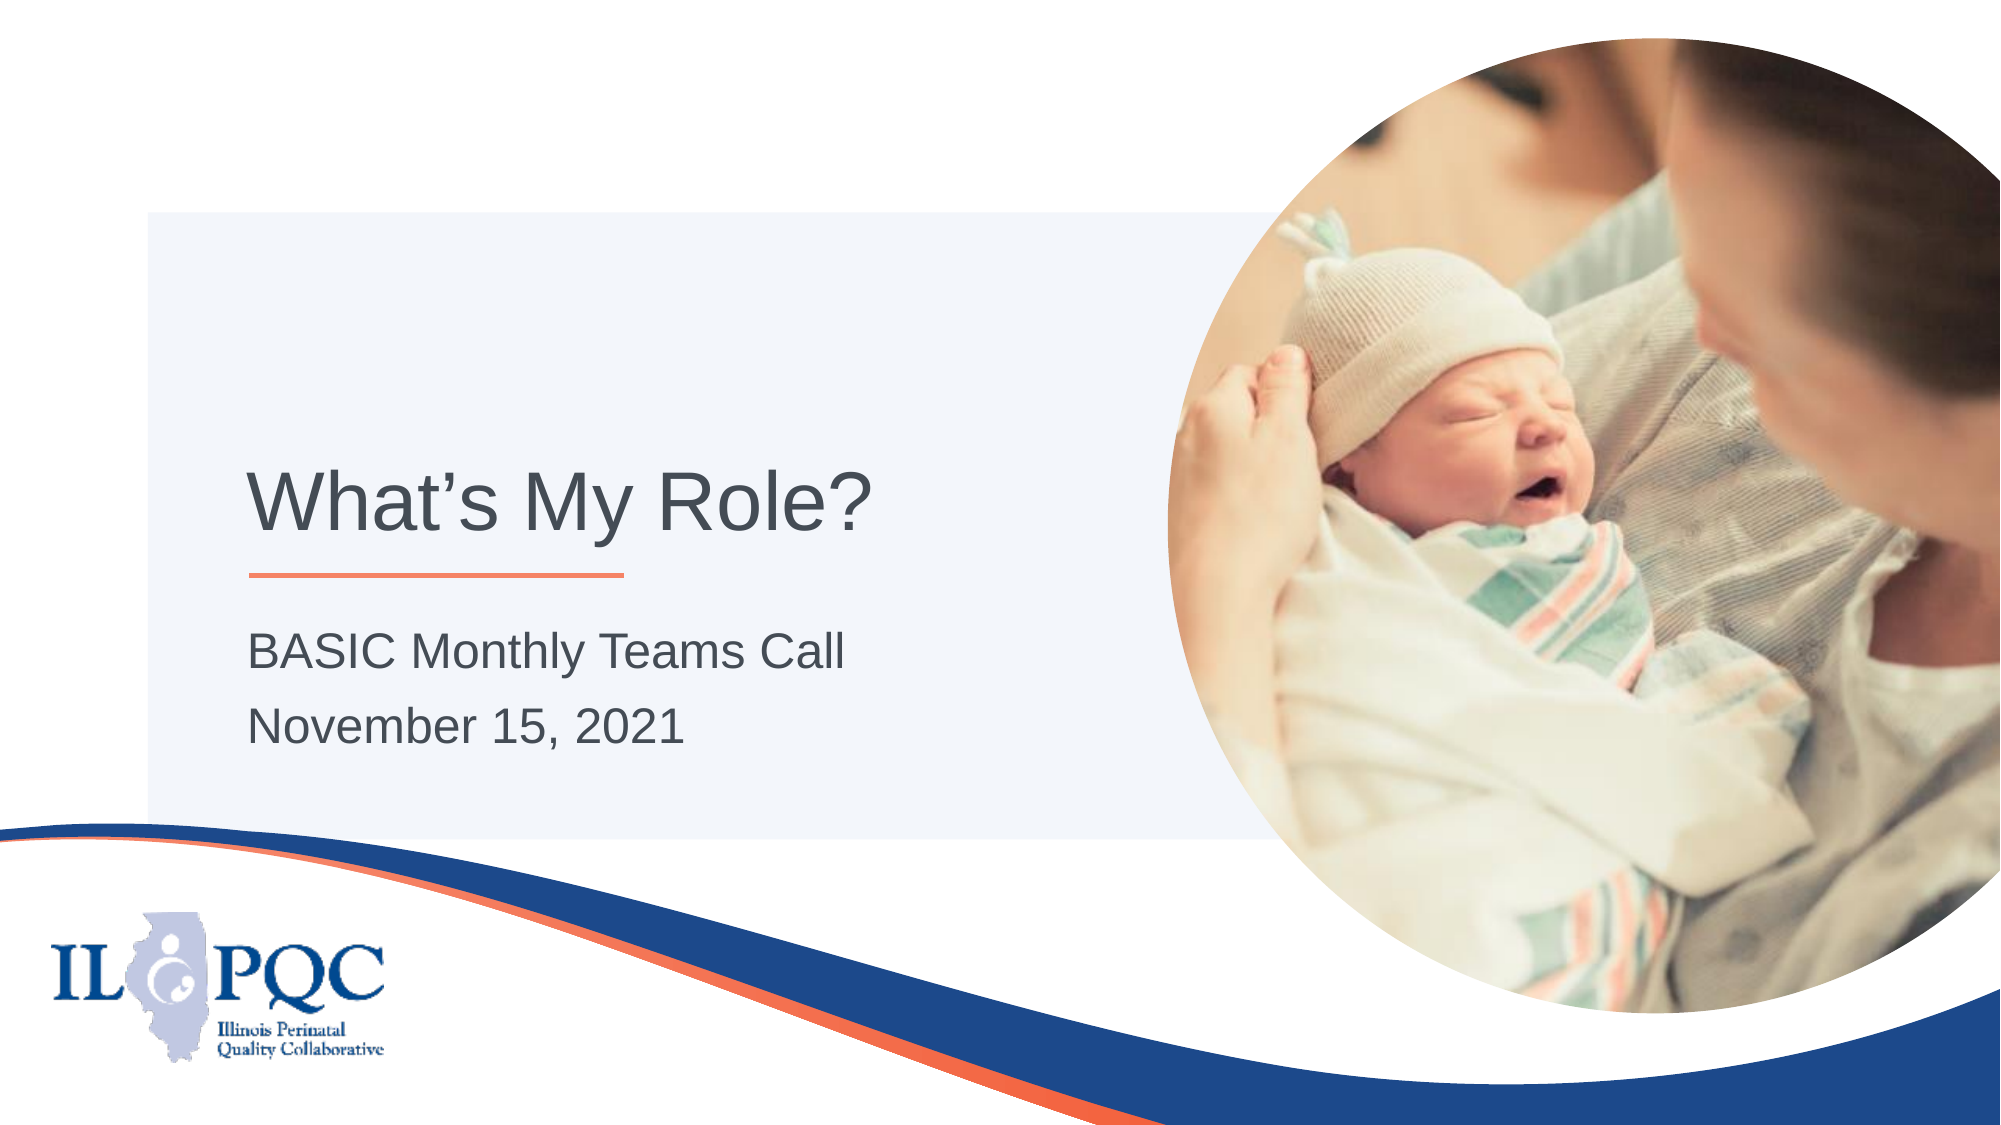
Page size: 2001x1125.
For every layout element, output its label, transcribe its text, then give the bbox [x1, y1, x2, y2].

title What’s My Role? [231, 256, 1155, 556]
subtitle BASIC Monthly Teams Call November 15, 2021 [231, 617, 1084, 780]
picture [51, 912, 384, 1063]
picture [1167, 38, 2000, 1014]
